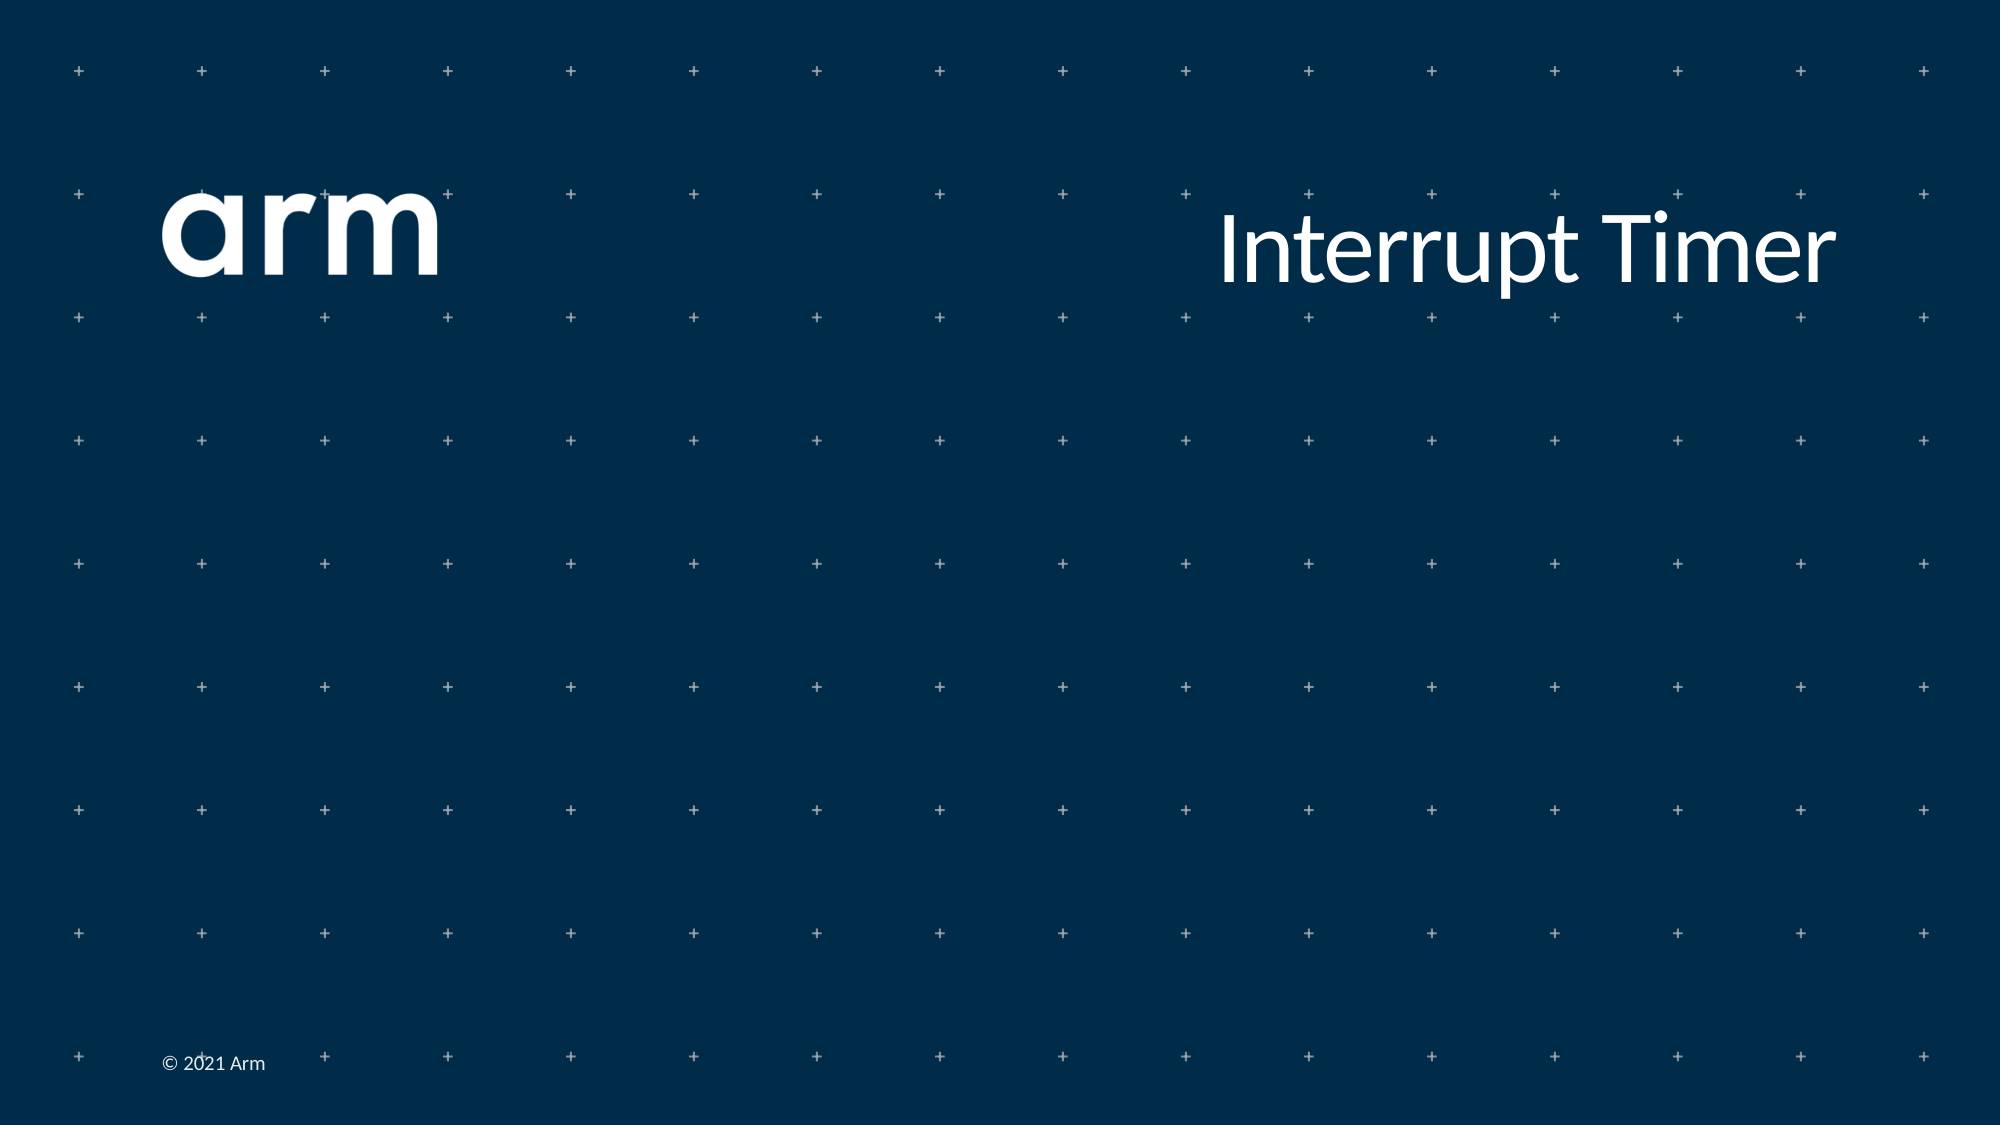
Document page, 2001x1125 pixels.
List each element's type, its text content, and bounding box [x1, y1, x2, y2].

title Interrupt Timer [822, 198, 1839, 621]
picture [160, 191, 440, 279]
